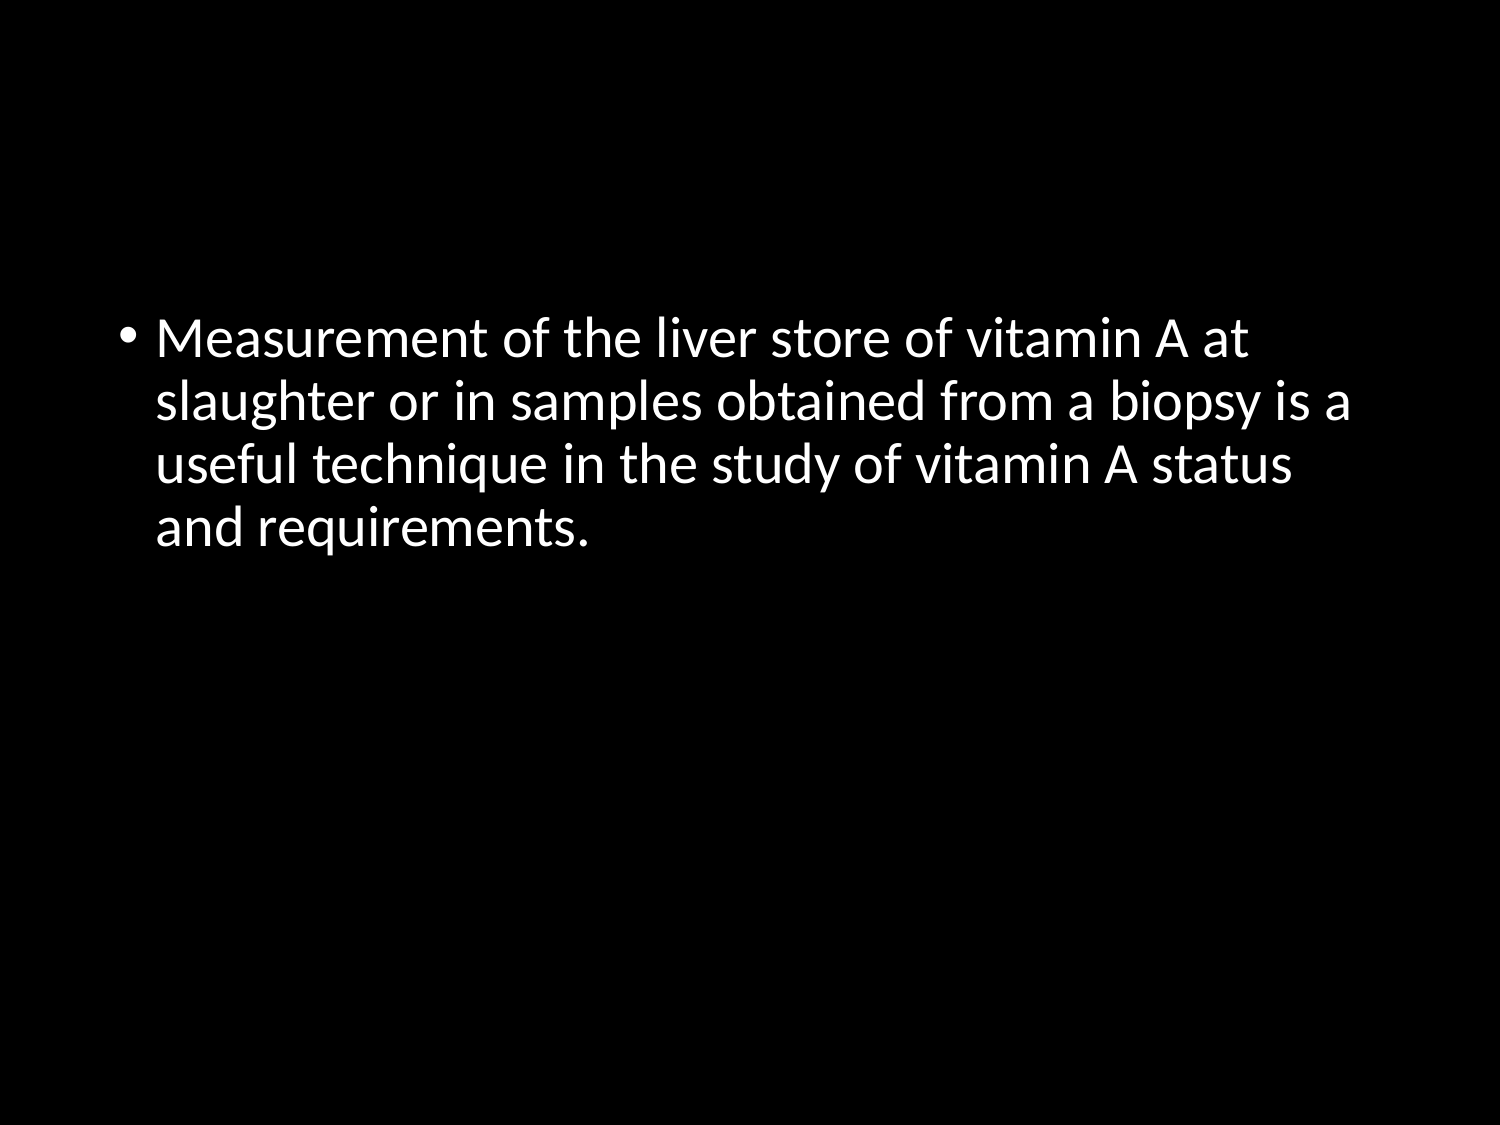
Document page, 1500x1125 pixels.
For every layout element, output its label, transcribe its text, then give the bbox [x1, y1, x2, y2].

list Measurement of the liver store of vitamin A at slaughter or in samples obtained from a biopsy is a useful technique in the study of vitamin A status and requirements. [103, 299, 1397, 1014]
